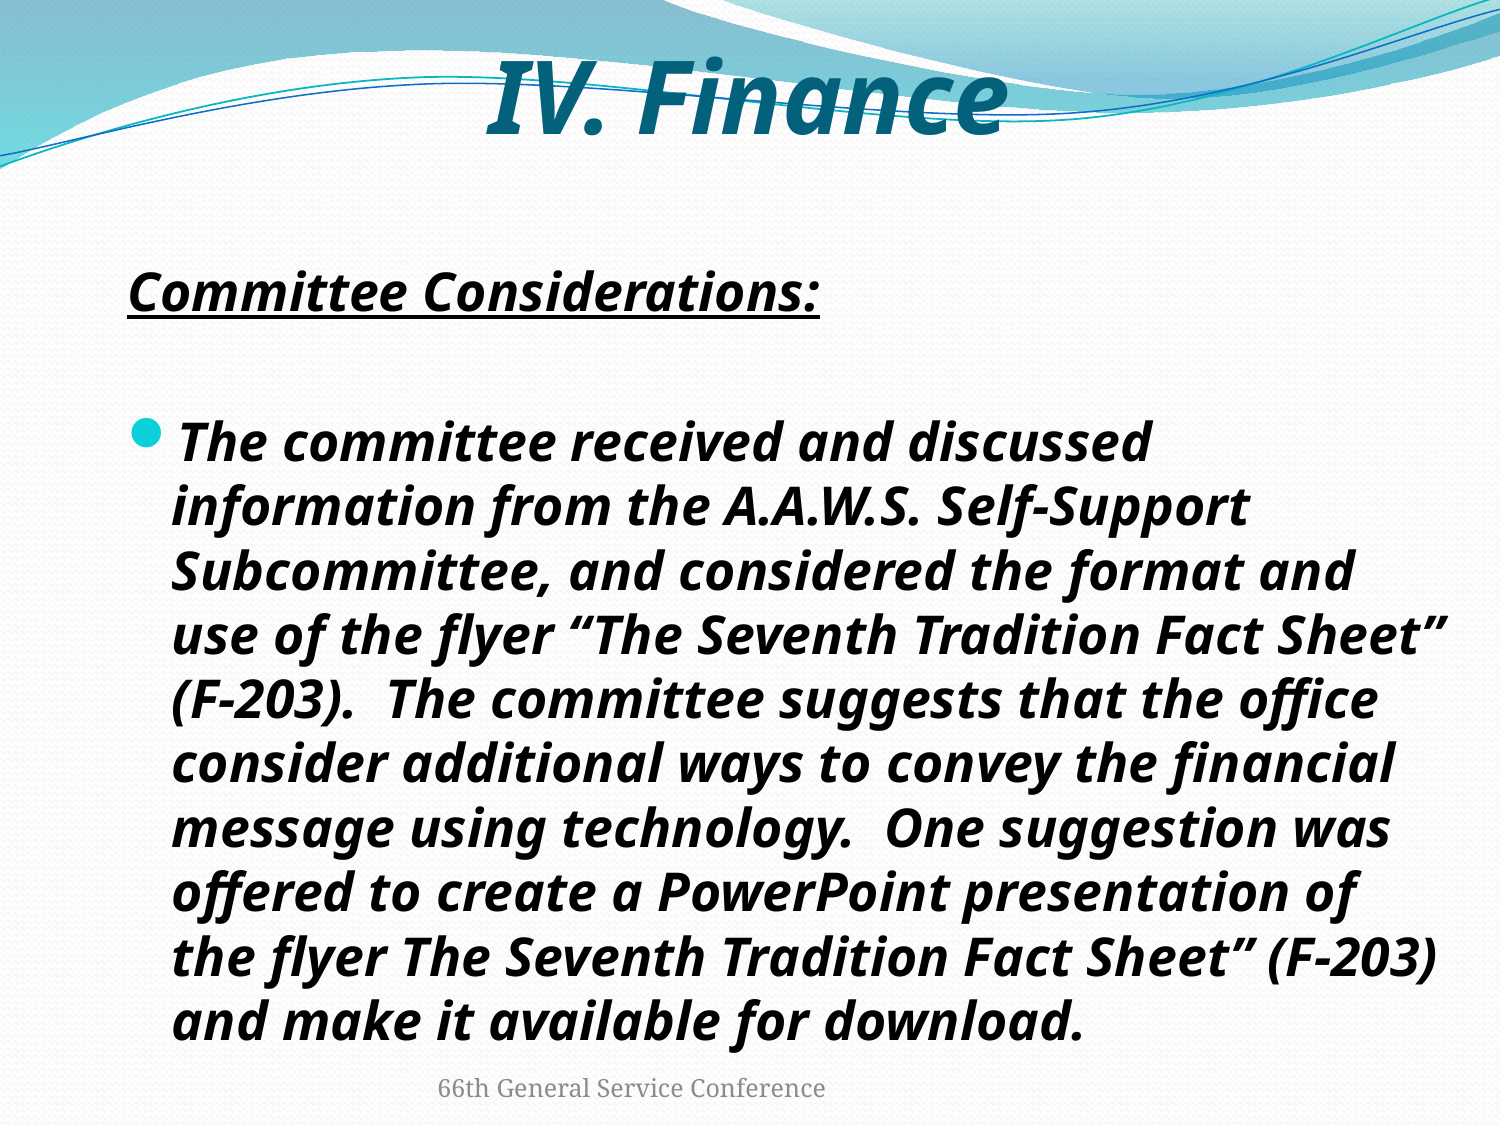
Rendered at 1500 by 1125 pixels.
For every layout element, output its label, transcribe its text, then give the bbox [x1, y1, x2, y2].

list Committee Considerations: The committee received and discussed information from the A.A.W.S. Self-Support Subcommittee, and considered the format and use of the flyer “The Seventh Tradition Fact Sheet” (F-203). The committee suggests that the office consider additional ways to convey the financial message using technology. One suggestion was offered to create a PowerPoint presentation of the flyer The Seventh Tradition Fact Sheet” (F-203) and make it available for download. [112, 249, 1463, 1125]
footer 66th General Service Conference [437, 1042, 988, 1103]
title IV. Finance [75, 24, 1425, 155]
